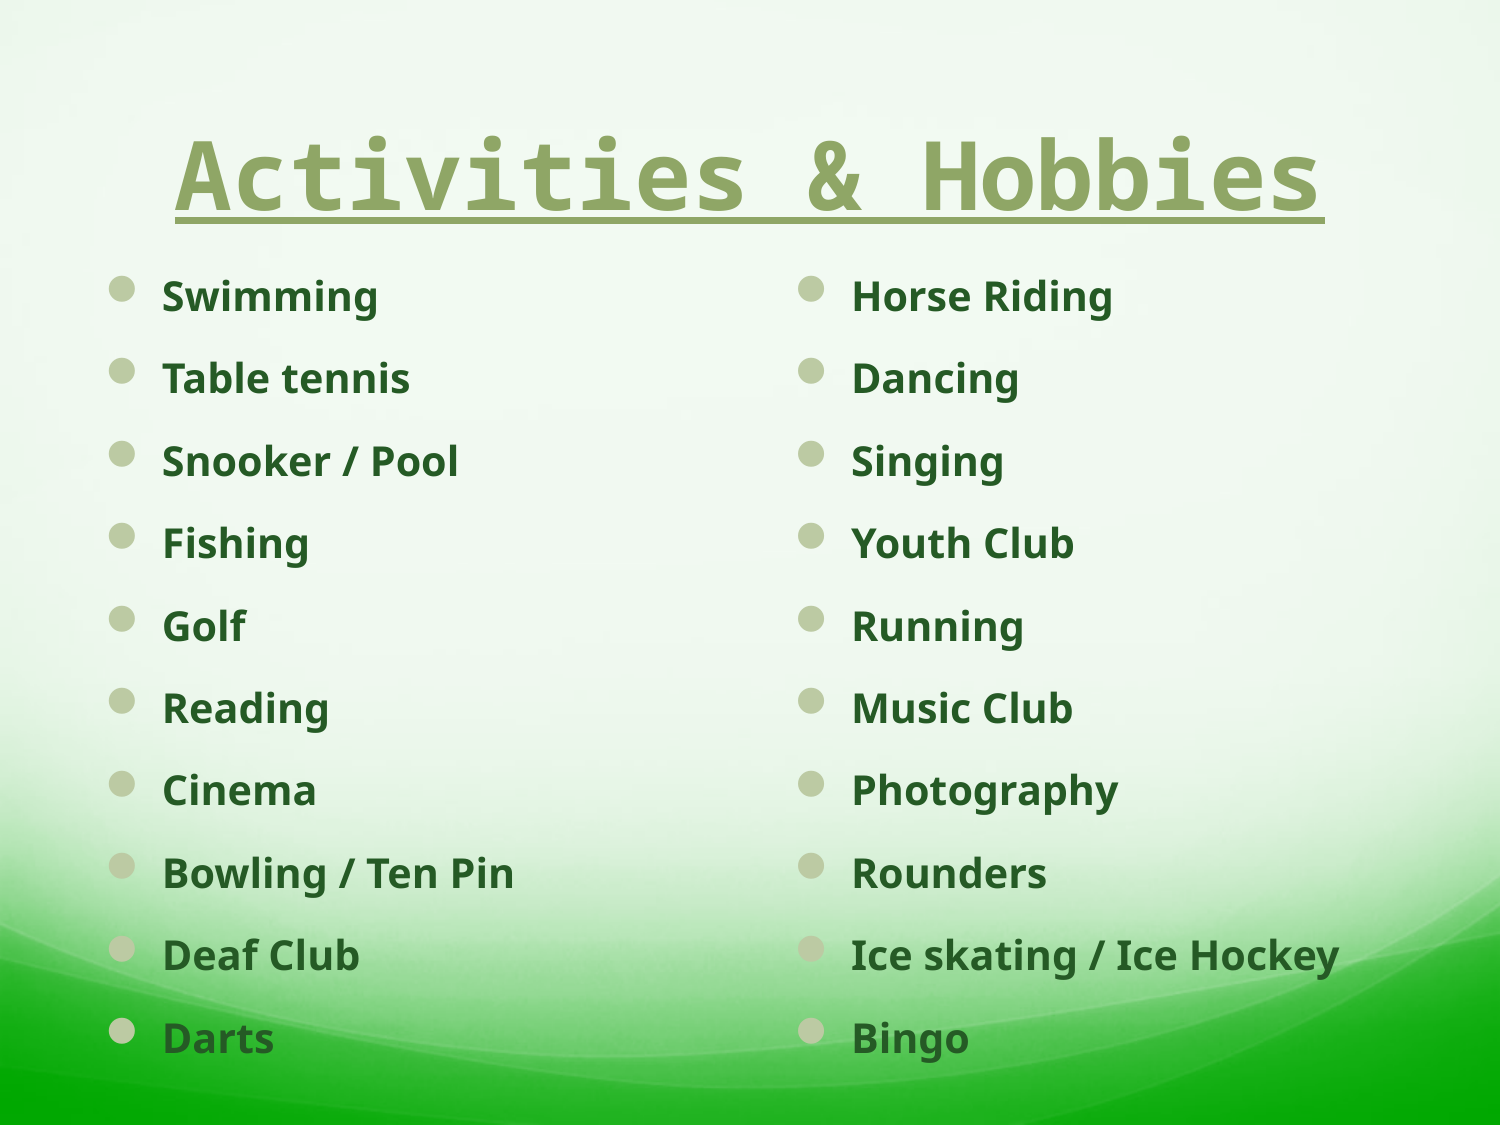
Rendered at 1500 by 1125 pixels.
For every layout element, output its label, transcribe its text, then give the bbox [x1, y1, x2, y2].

list Swimming Table tennis Snooker / Pool Fishing Golf Reading Cinema Bowling / Ten Pin Deaf Club Darts [90, 262, 721, 1077]
title Activities & Hobbies [90, 17, 1410, 237]
list Horse Riding Dancing Singing Youth Club Running Music Club Photography Rounders Ice skating / Ice Hockey Bingo [779, 262, 1410, 1077]
